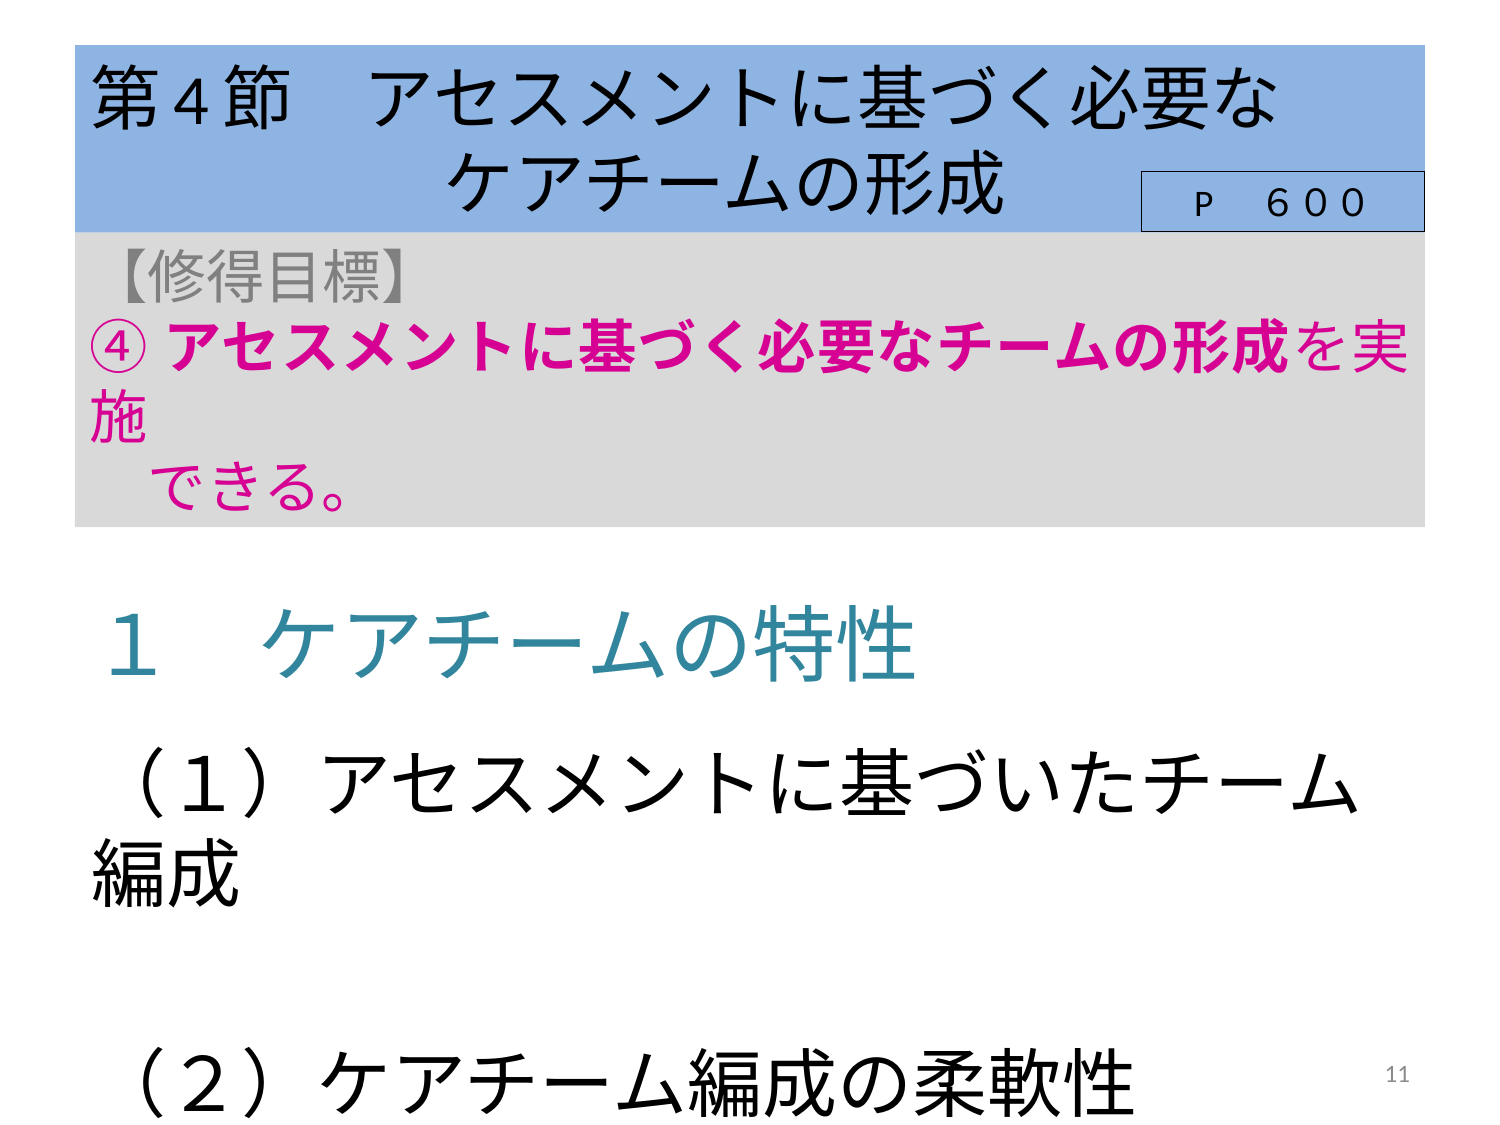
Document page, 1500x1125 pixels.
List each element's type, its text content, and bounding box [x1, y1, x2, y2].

list １ ケアチームの特性 （１）アセスメントに基づいたチーム編成 （２）ケアチーム編成の柔軟性 [75, 585, 1426, 1075]
text_box P ６００ [1141, 171, 1425, 232]
text_box 【修得目標】 ④アセスメントに基づく必要なチームの形成を実施 できる。 [74, 232, 1425, 528]
slide_number 11 [1074, 1042, 1425, 1103]
title 第4節 アセスメントに基づく必要な ケアチームの形成 [75, 45, 1425, 232]
